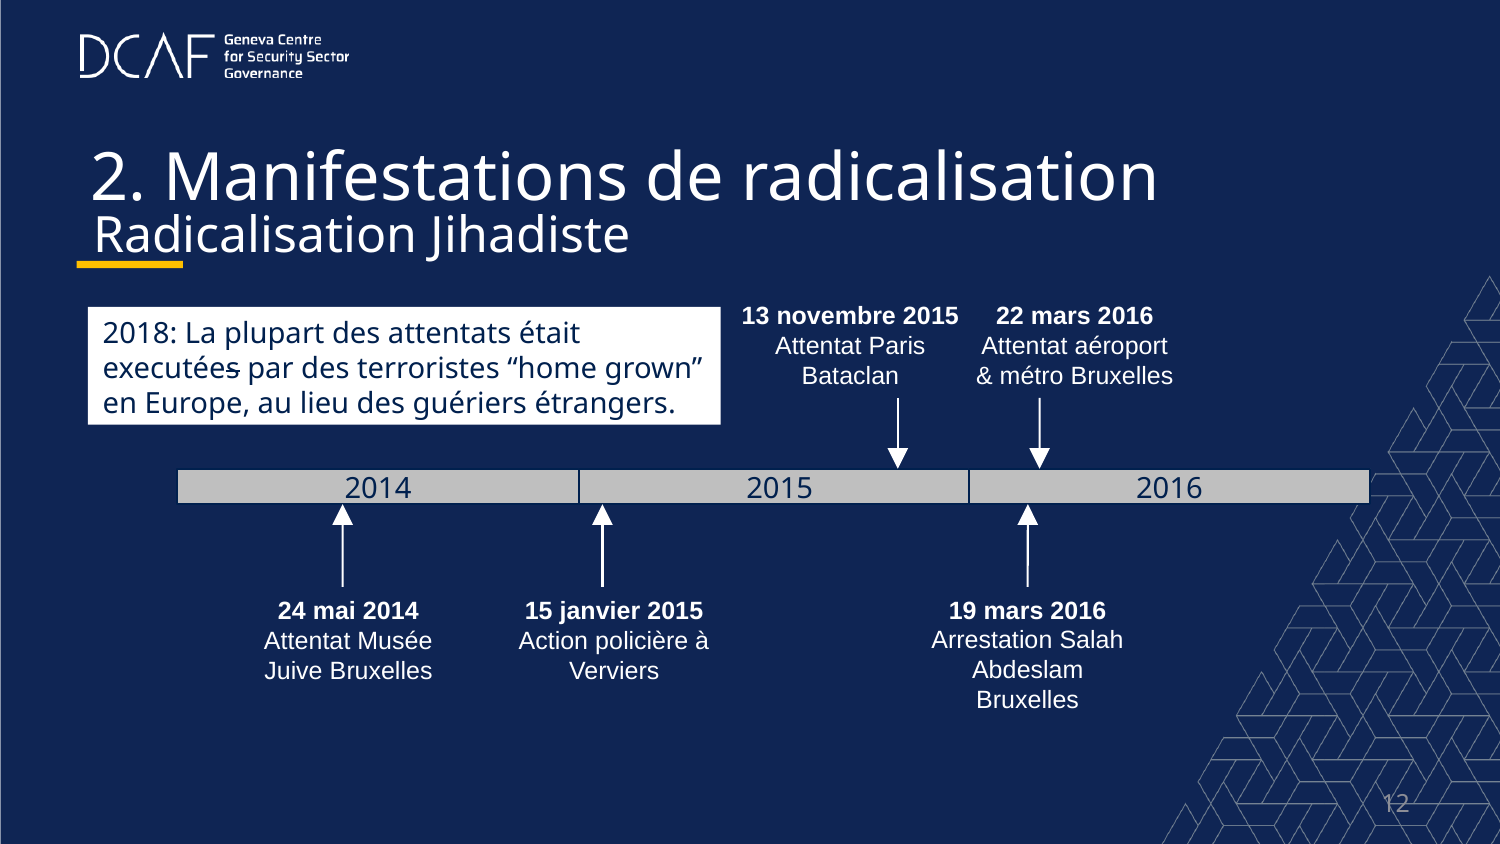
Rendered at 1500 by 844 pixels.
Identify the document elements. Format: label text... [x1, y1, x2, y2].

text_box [720, 291, 953, 469]
list 2018: La plupart des attentats était executées par des terroristes “home grown” en Europe, au lieu des guériers étrangers. [87, 306, 713, 425]
slide_number 12 [1074, 782, 1425, 827]
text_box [495, 503, 733, 694]
title 2. Manifestations de radicalisation [75, 102, 1425, 244]
picture [0, 0, 1500, 844]
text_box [224, 503, 473, 694]
text_box Radicalisation Jihadiste [78, 194, 646, 270]
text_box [176, 468, 1371, 505]
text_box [897, 503, 1158, 724]
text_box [956, 291, 1194, 469]
